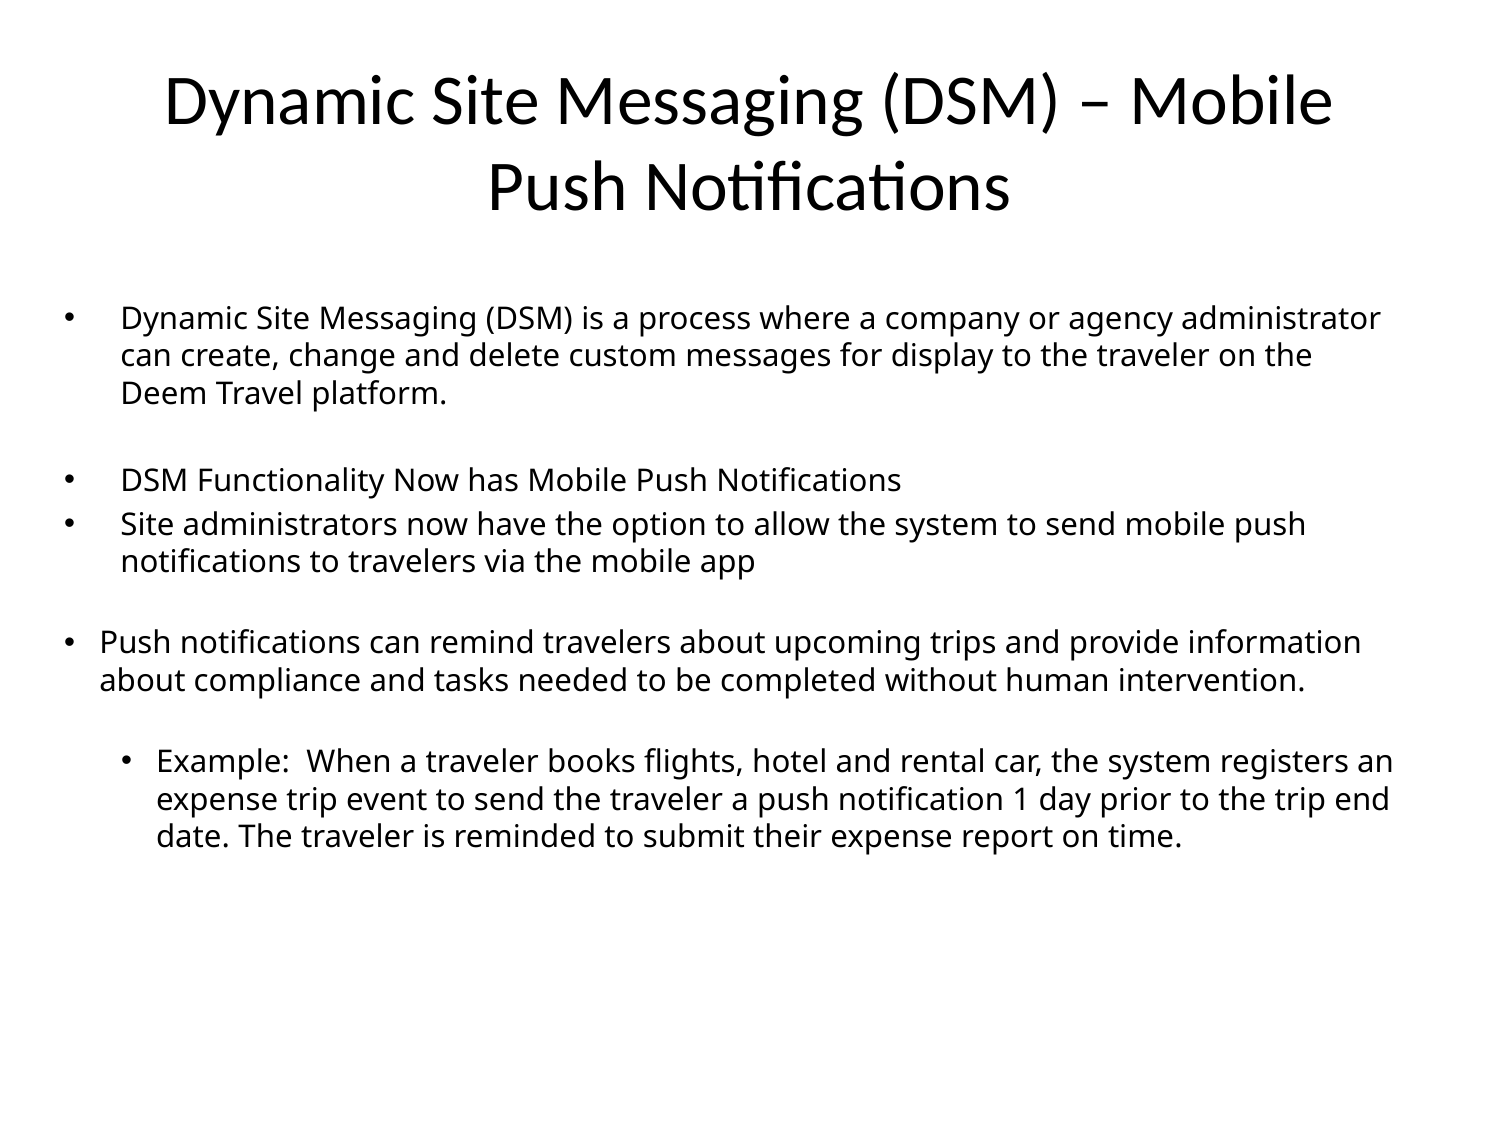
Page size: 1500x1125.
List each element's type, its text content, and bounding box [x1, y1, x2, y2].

title Dynamic Site Messaging (DSM) – Mobile Push Notifications [75, 45, 1425, 233]
list Dynamic Site Messaging (DSM) is a process where a company or agency administrator can create, change and delete custom messages for display to the traveler on the Deem Travel platform. DSM Functionality Now has Mobile Push Notifications Site administrators now have the option to allow the system to send mobile push notifications to travelers via the mobile app Push notifications can remind travelers about upcoming trips and provide information about compliance and tasks needed to be completed without human intervention. Example: When a traveler books flights, hotel and rental car, the system registers an expense trip event to send the traveler a push notification 1 day prior to the trip end date. The traveler is reminded to submit their expense report on time. [49, 290, 1425, 929]
